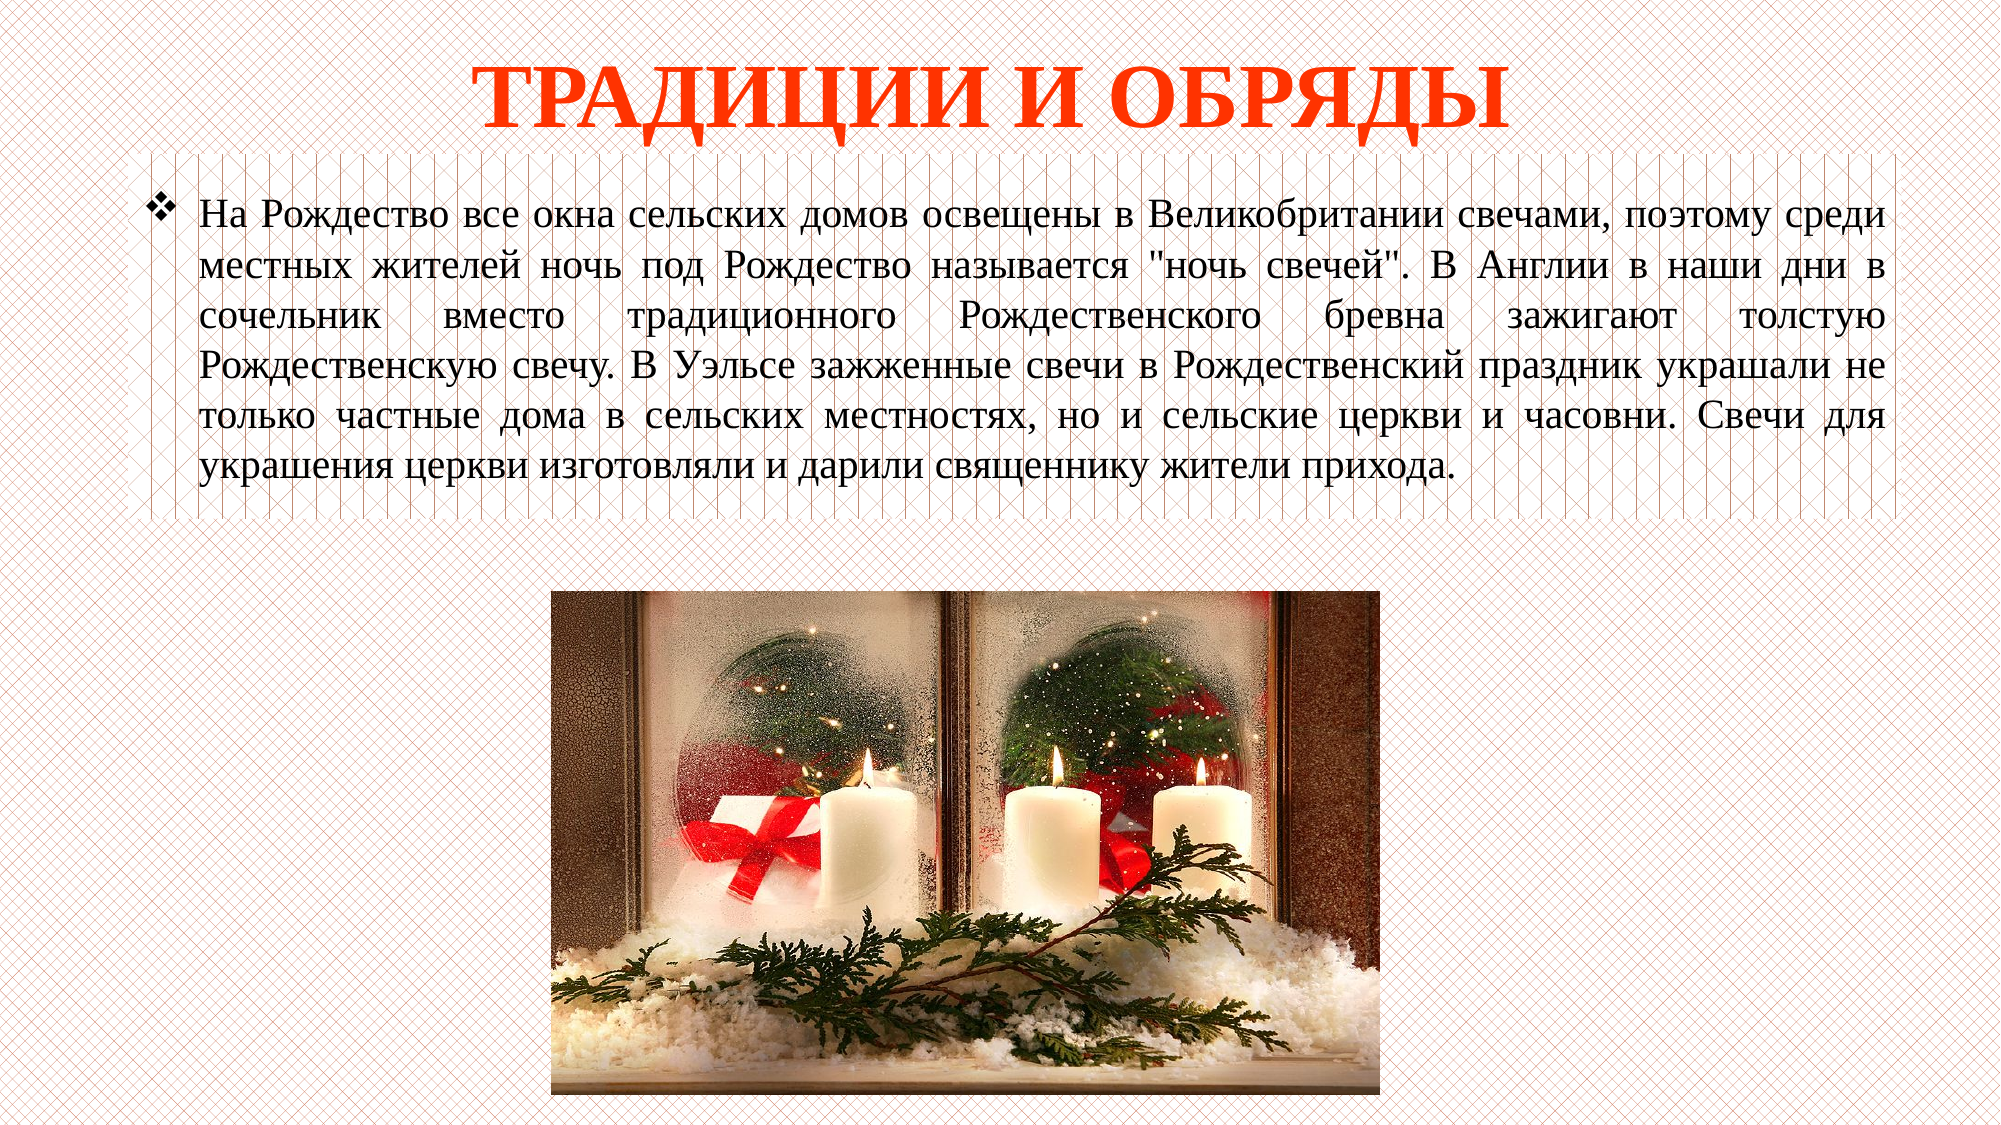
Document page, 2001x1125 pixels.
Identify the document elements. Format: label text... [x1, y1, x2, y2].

picture [551, 591, 1380, 1095]
text_box ТРАДИЦИИ И ОБРЯДЫ [456, 27, 1526, 153]
text_box На Рождество все окна сельских домов освещены в Великобритании свечами, поэтому среди местных жителей ночь под Рождество называется "ночь свечей". В Англии в наши дни в сочельник вместо традиционного Рождественского бревна зажигают толстую Рождественскую свечу. В Уэльсе зажженные свечи в Рождественский праздник украшали не только частные дома в сельских местностях, но и сельские церкви и часовни. Свечи для украшения церкви изготовляли и дарили священнику жители прихода. [127, 153, 1902, 520]
